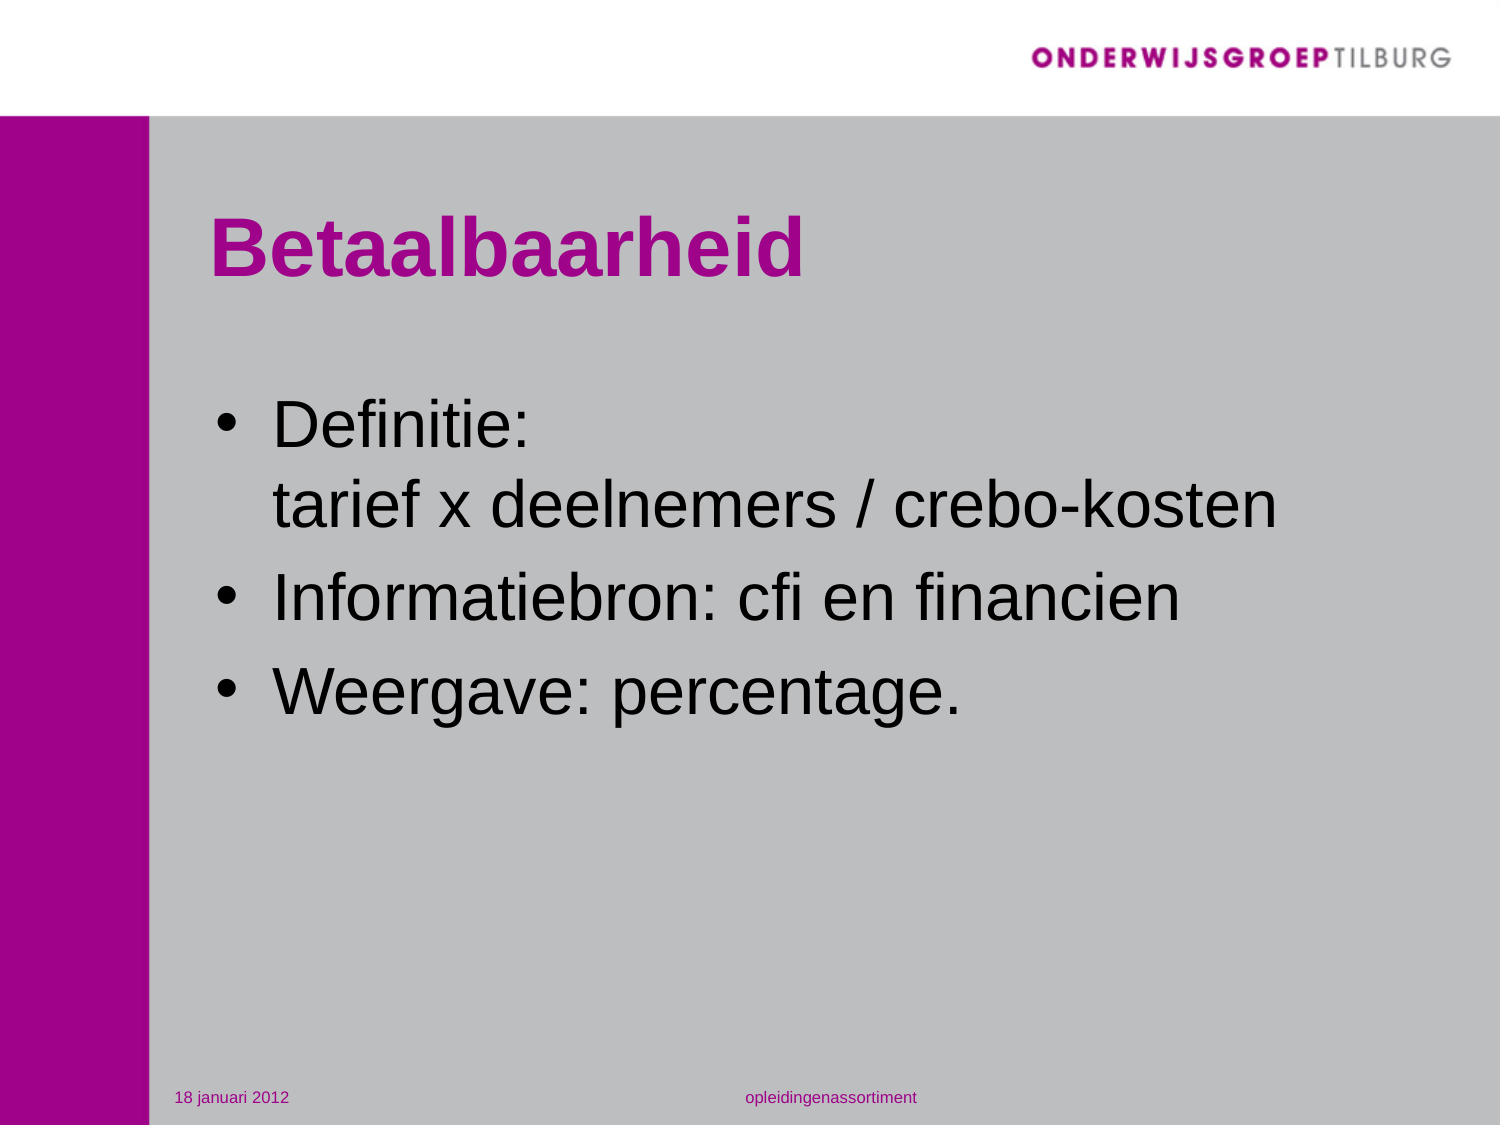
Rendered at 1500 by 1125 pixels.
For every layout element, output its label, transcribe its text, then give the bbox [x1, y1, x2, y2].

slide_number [159, 1079, 490, 1112]
list Definitie: tarief x deelnemers / crebo-kosten Informatiebron: cfi en financien Weergave: percentage. [200, 373, 1425, 988]
picture [0, 0, 1500, 1125]
title Betaalbaarheid [194, 148, 1425, 337]
footer opleidingenassortiment [490, 1079, 1187, 1112]
